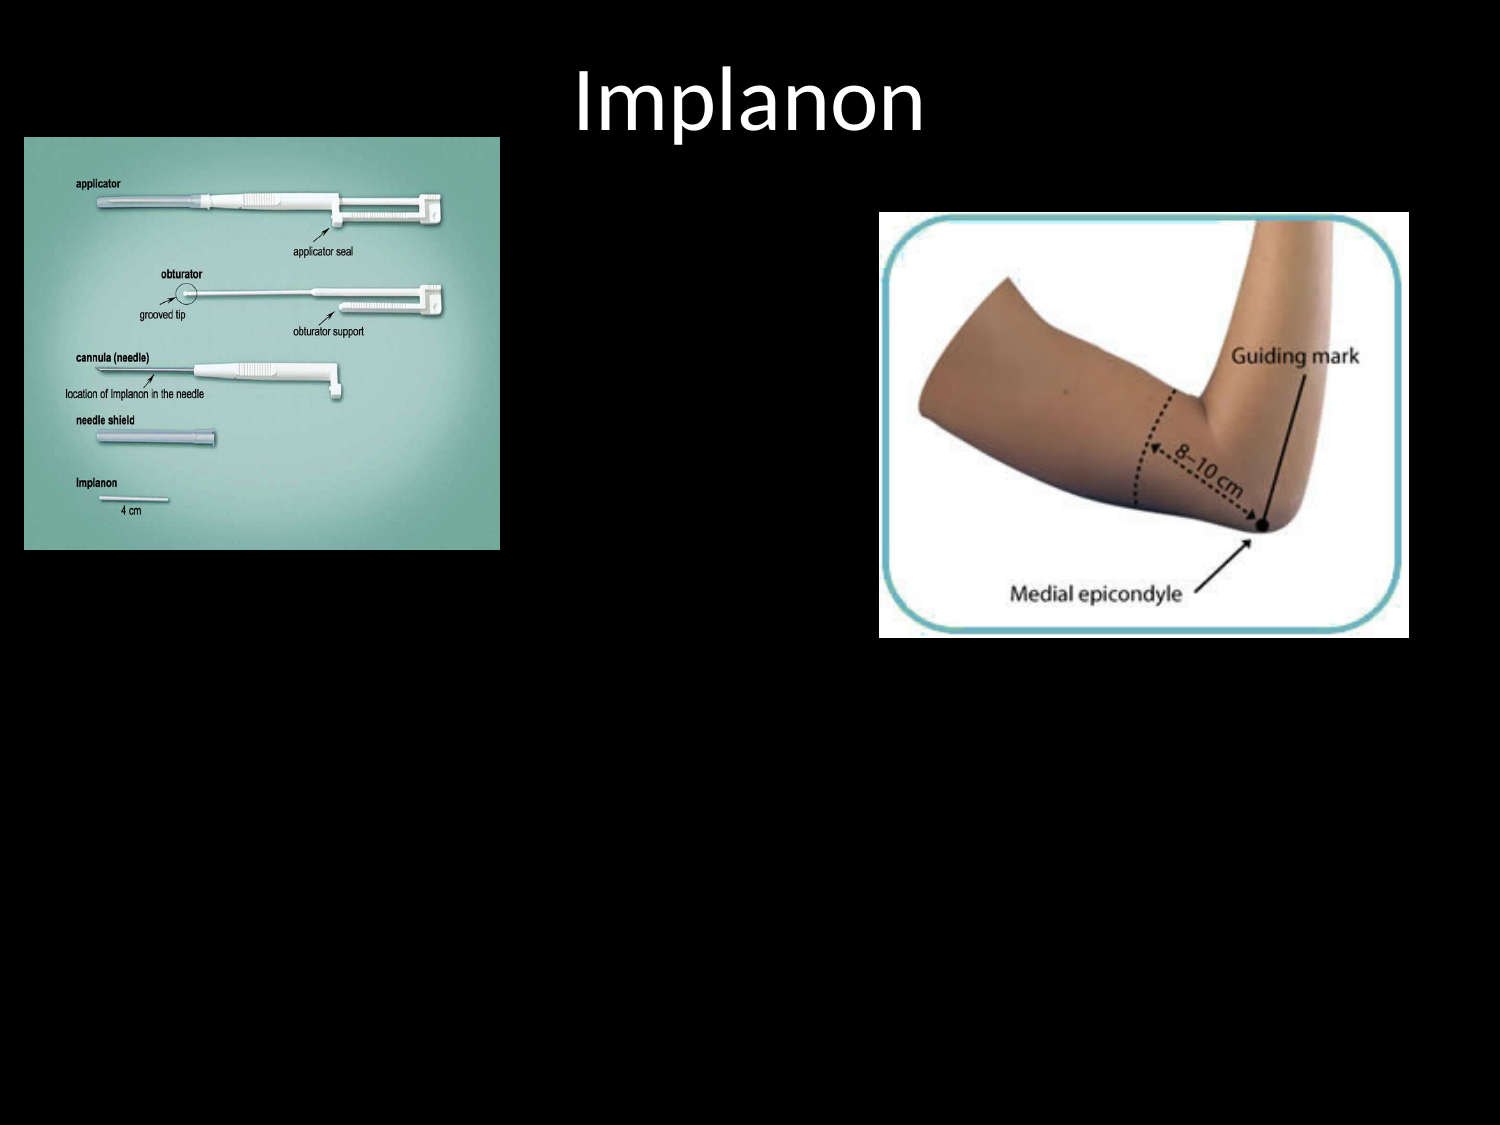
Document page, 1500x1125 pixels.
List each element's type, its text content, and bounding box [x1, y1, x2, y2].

title Implanon [75, 0, 1425, 188]
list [24, 137, 501, 551]
picture [879, 212, 1410, 638]
